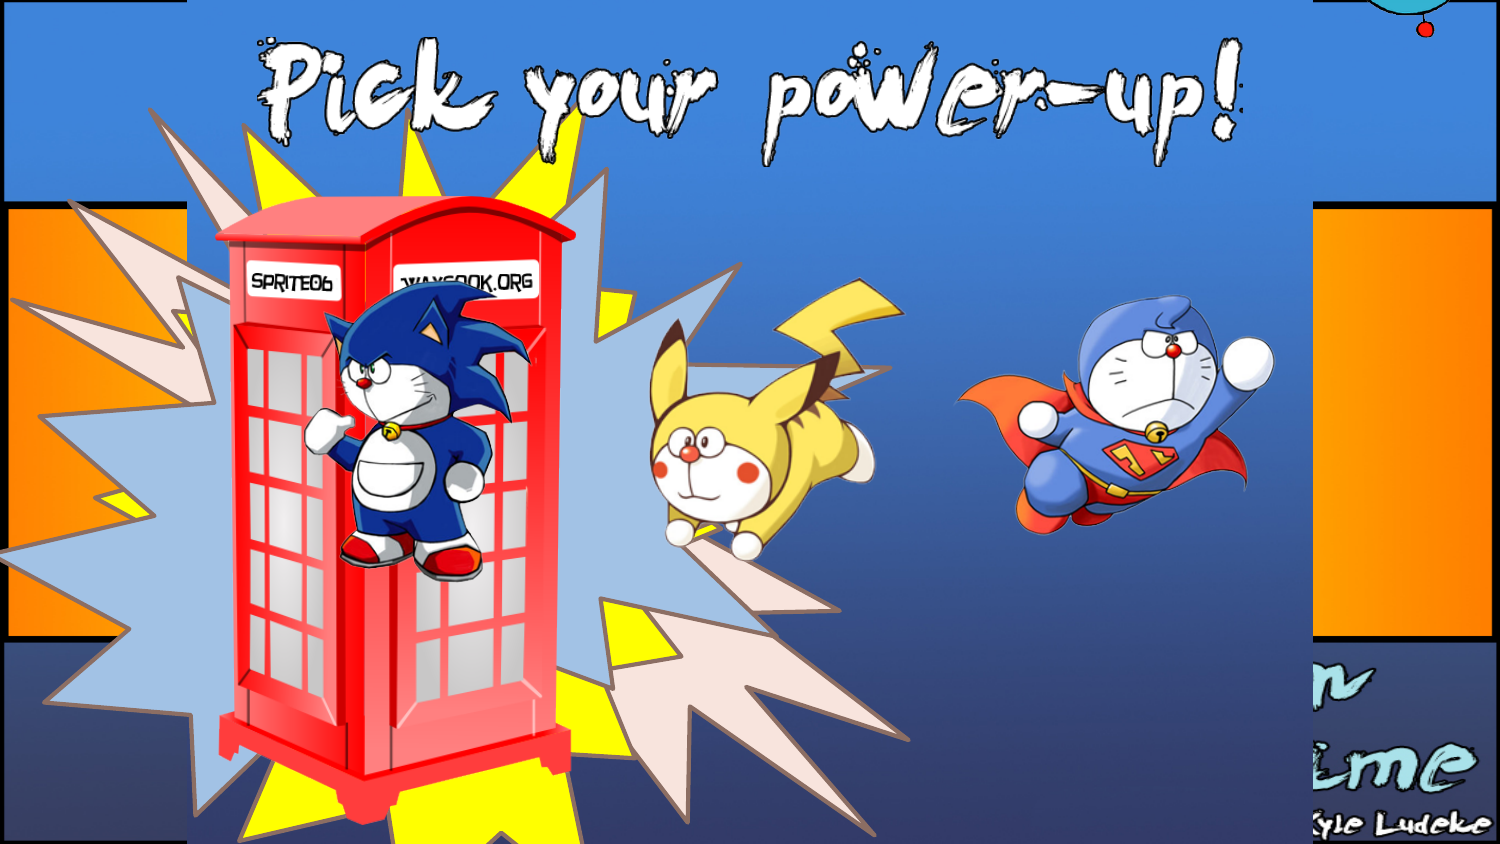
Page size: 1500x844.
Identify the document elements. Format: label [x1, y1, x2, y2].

text_box [9, 198, 182, 403]
text_box [171, 308, 182, 328]
text_box [147, 107, 182, 170]
text_box [92, 488, 148, 519]
picture [0, 0, 1500, 844]
text_box [0, 403, 182, 717]
text_box [176, 275, 182, 299]
